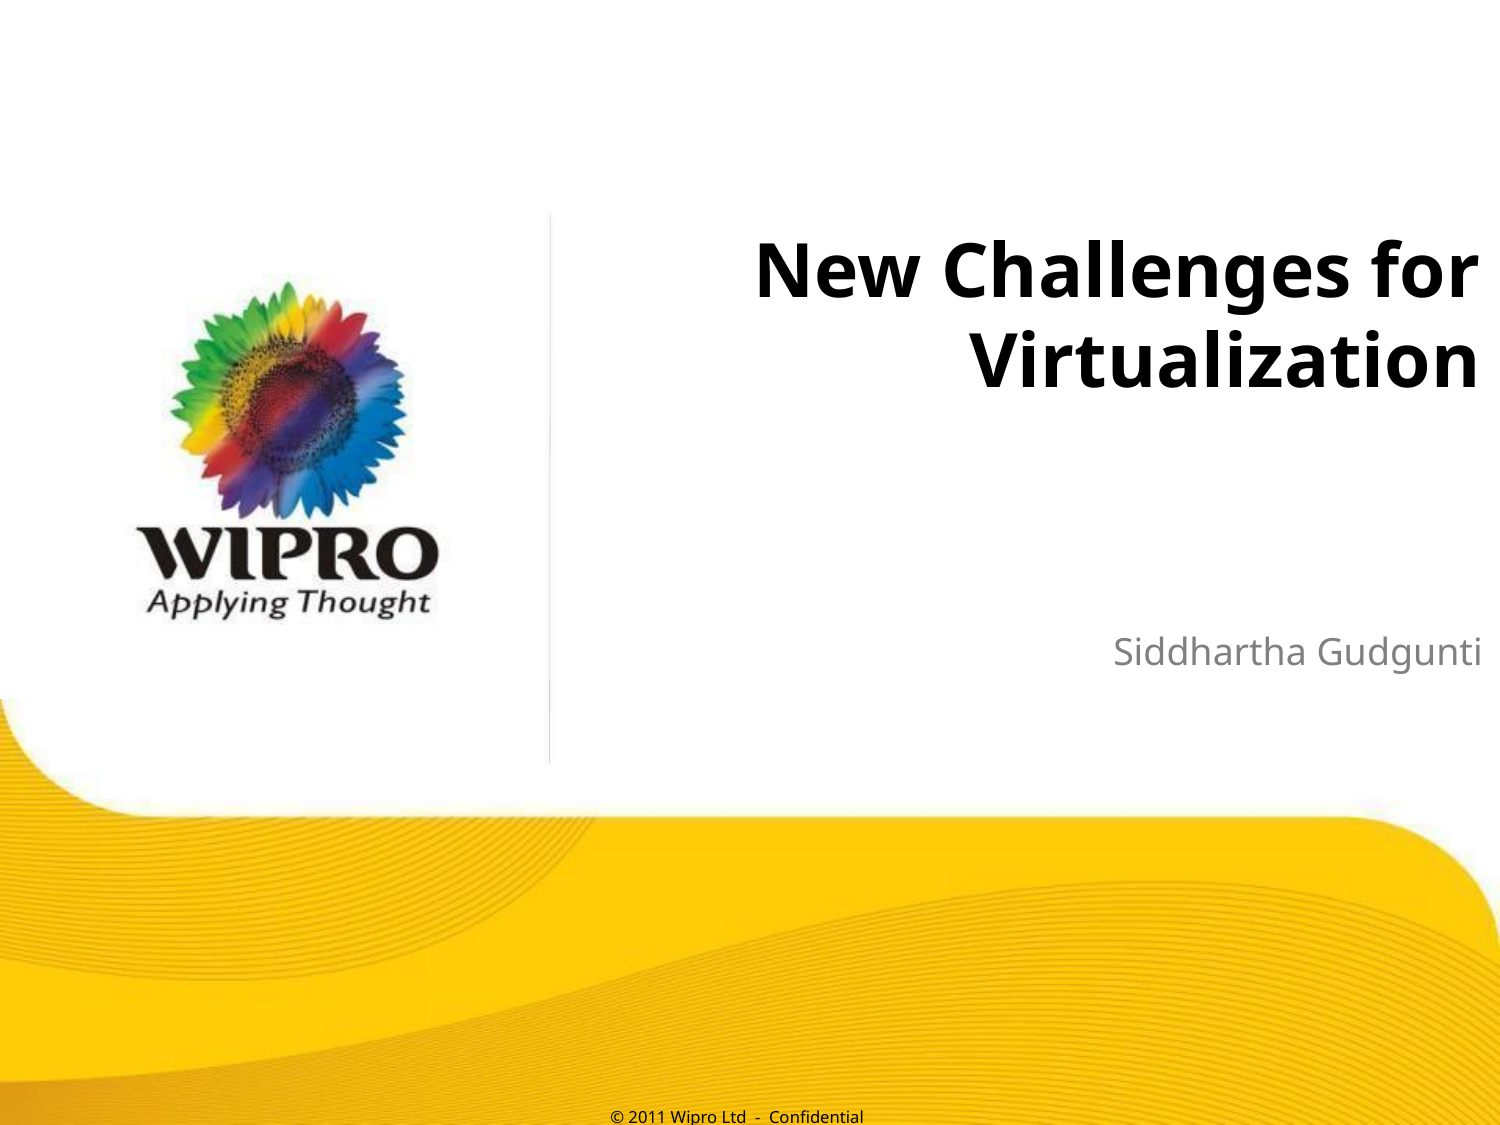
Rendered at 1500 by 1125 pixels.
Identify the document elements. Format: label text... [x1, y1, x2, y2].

picture [0, 699, 1500, 1125]
title New Challenges for Virtualization [558, 149, 1497, 476]
text_box Siddhartha Gudgunti [660, 587, 1498, 713]
picture [62, 224, 513, 675]
